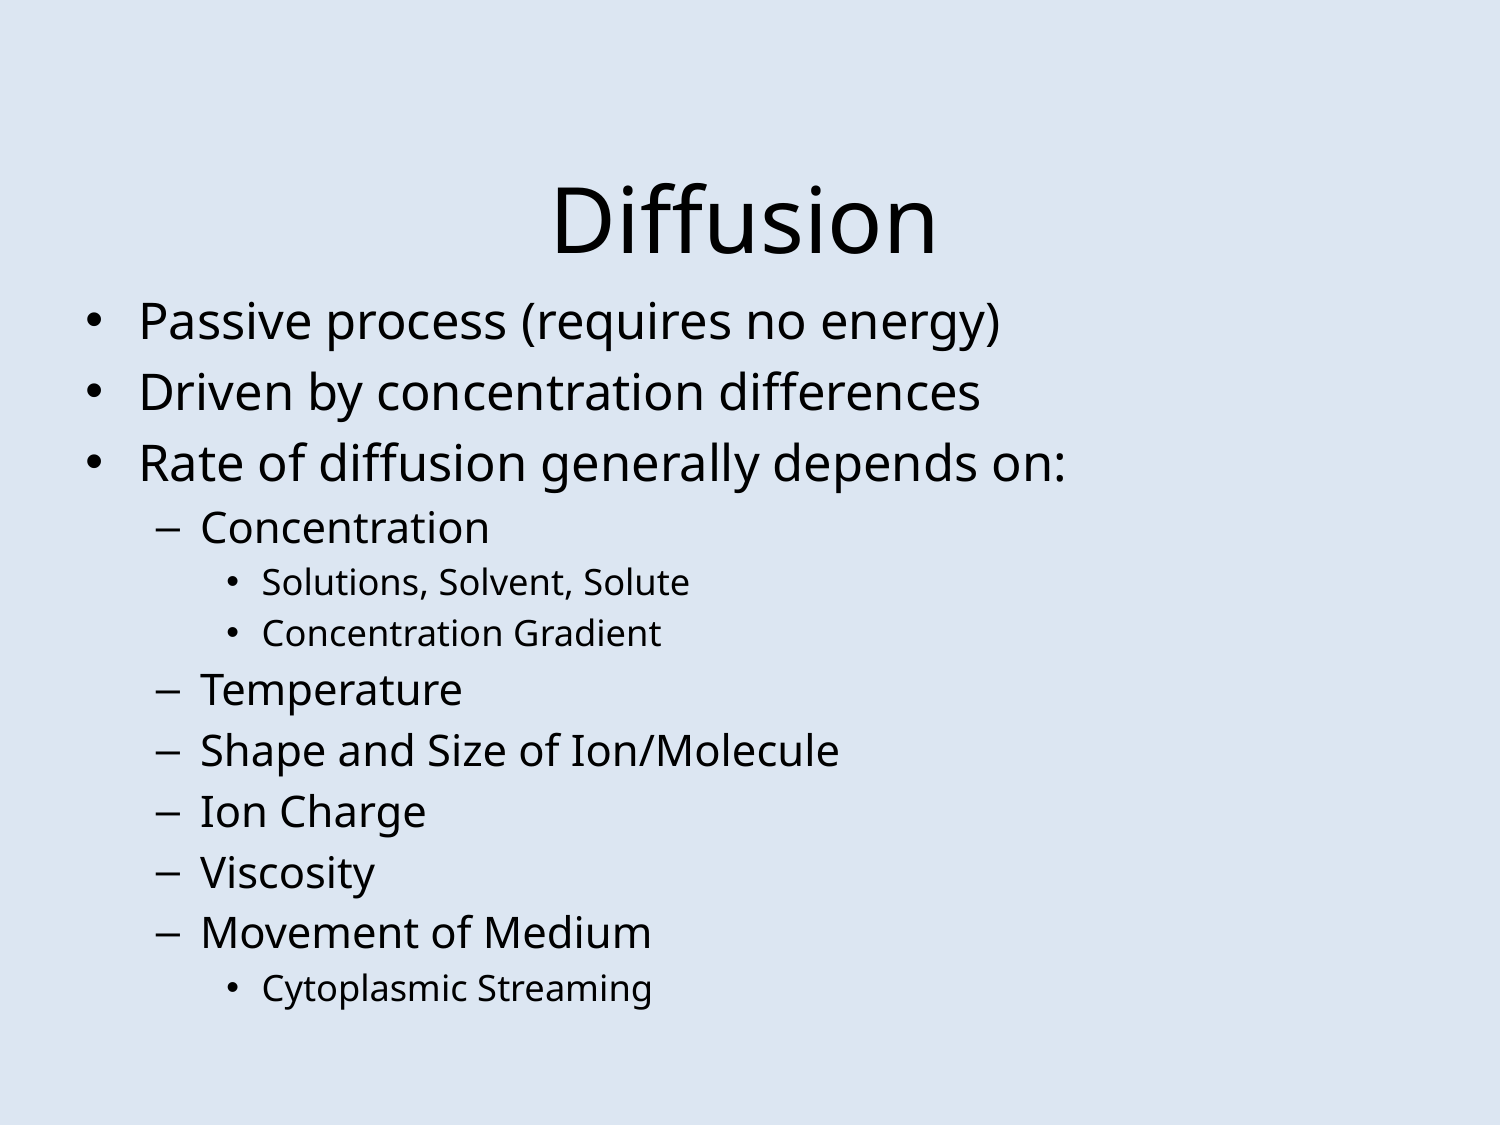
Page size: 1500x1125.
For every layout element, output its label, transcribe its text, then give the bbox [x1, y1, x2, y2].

title Diffusion [70, 128, 1421, 304]
list Passive process (requires no energy) Driven by concentration differences Rate of diffusion generally depends on: Concentration Solutions, Solvent, Solute Concentration Gradient Temperature Shape and Size of Ion/Molecule Ion Charge Viscosity Movement of Medium Cytoplasmic Streaming [70, 281, 1365, 1024]
